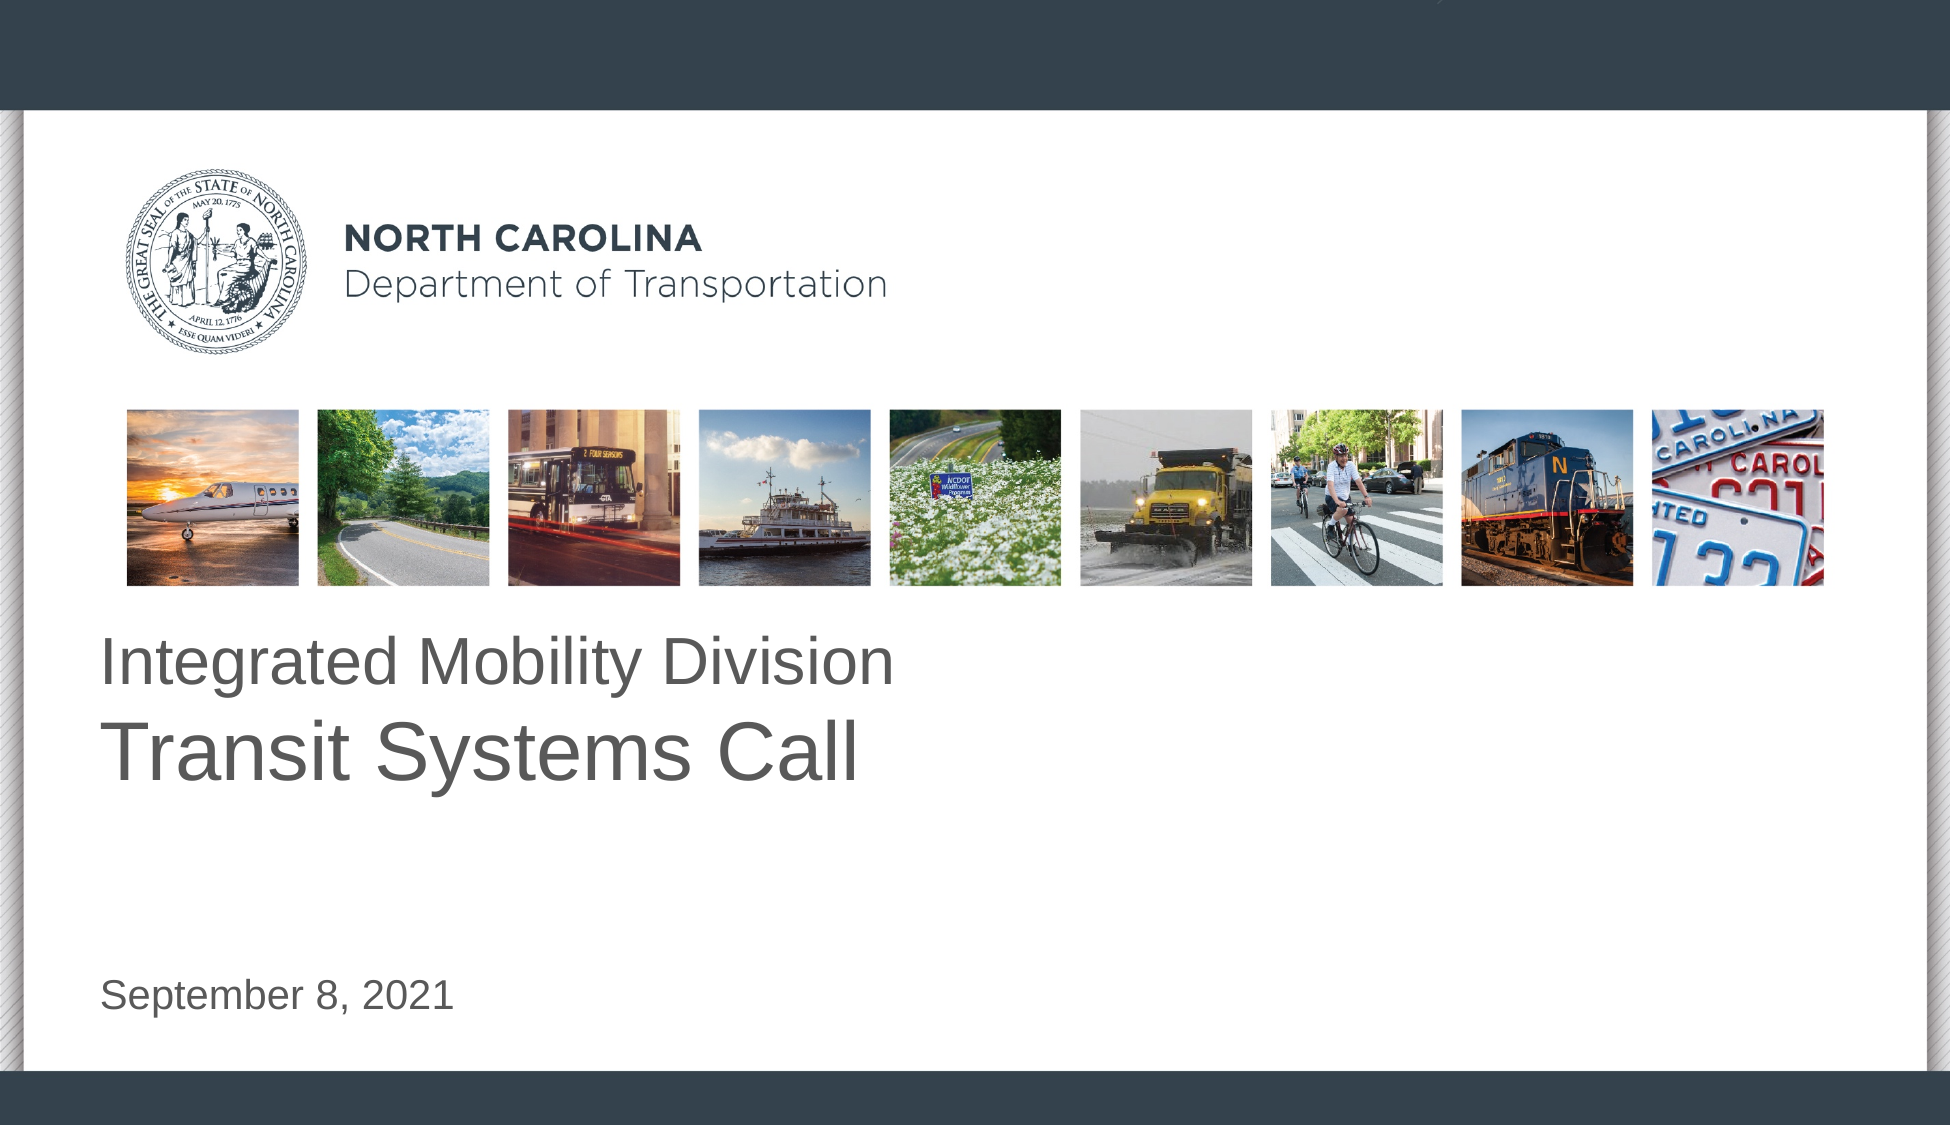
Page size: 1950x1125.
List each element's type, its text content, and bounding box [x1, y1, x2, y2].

list September 8, 2021 [84, 960, 1504, 1050]
picture [0, 0, 1950, 1125]
title Integrated Mobility Division Transit Systems Call [84, 628, 1849, 787]
